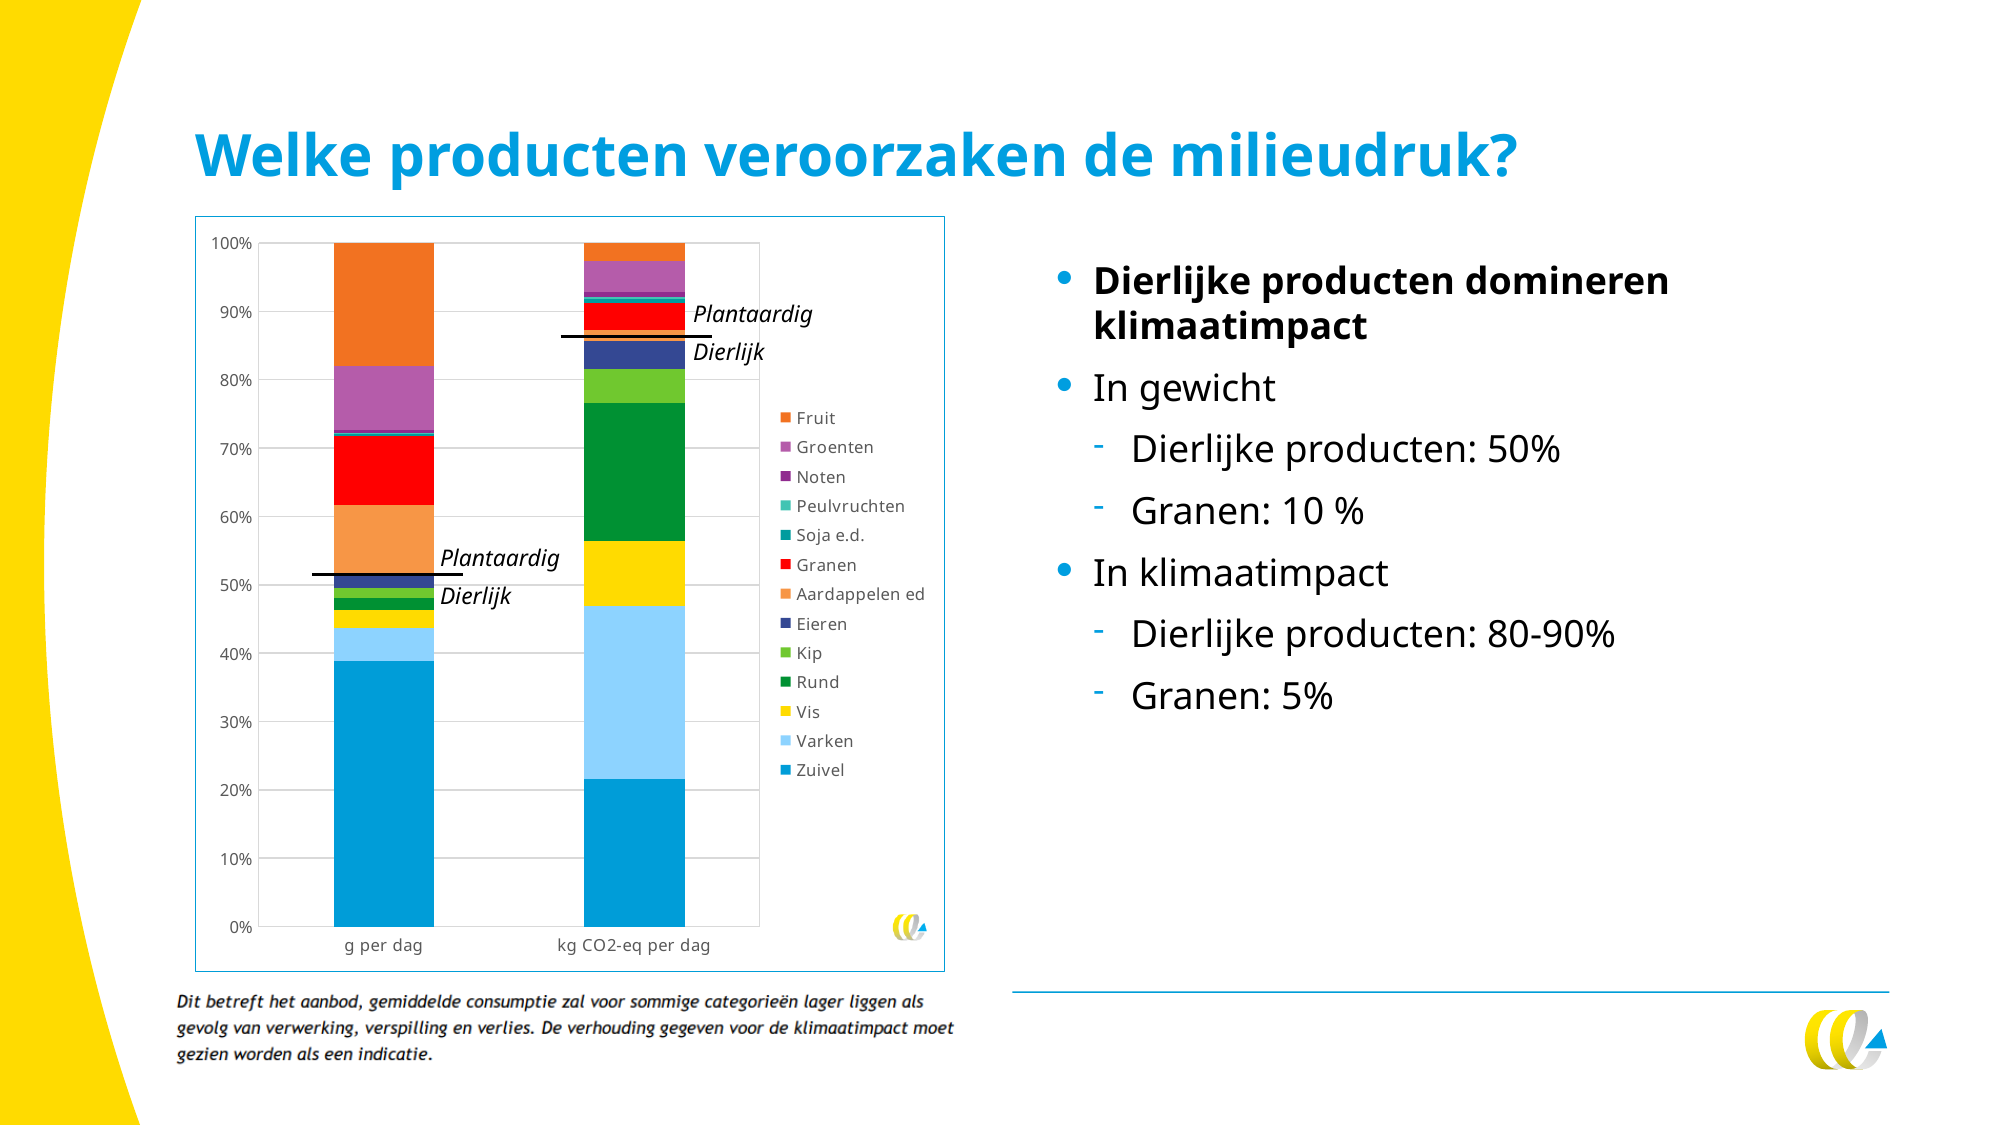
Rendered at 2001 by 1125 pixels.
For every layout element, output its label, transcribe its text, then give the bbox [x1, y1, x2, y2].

picture [159, 979, 1013, 1078]
picture [1804, 1010, 1882, 1070]
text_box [194, 215, 946, 972]
title Welke producten veroorzaken de milieudruk? [195, 49, 1881, 188]
list Dierlijke producten domineren klimaatimpact In gewicht Dierlijke producten: 50% Granen: 10 % In klimaatimpact Dierlijke producten: 80-90% Granen: 5% [1055, 257, 1878, 966]
